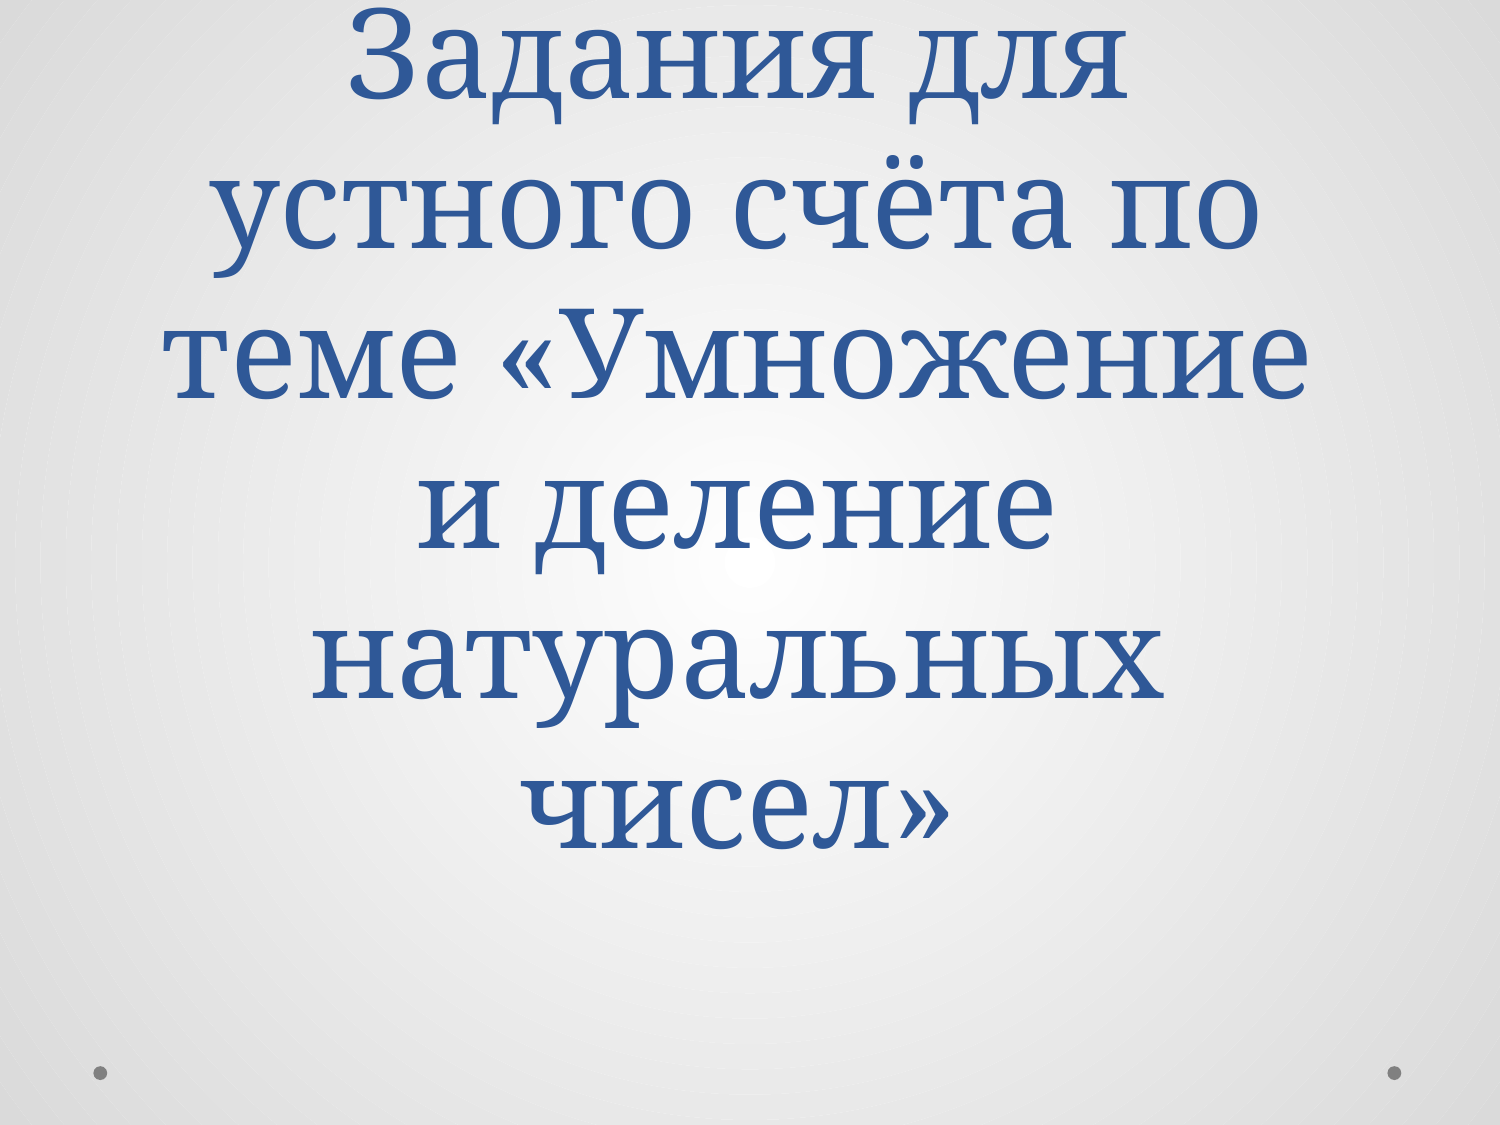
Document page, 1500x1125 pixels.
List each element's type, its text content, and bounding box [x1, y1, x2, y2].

title Задания для устного счёта по теме «Умножение и деление натуральных чисел» [100, 125, 1376, 882]
